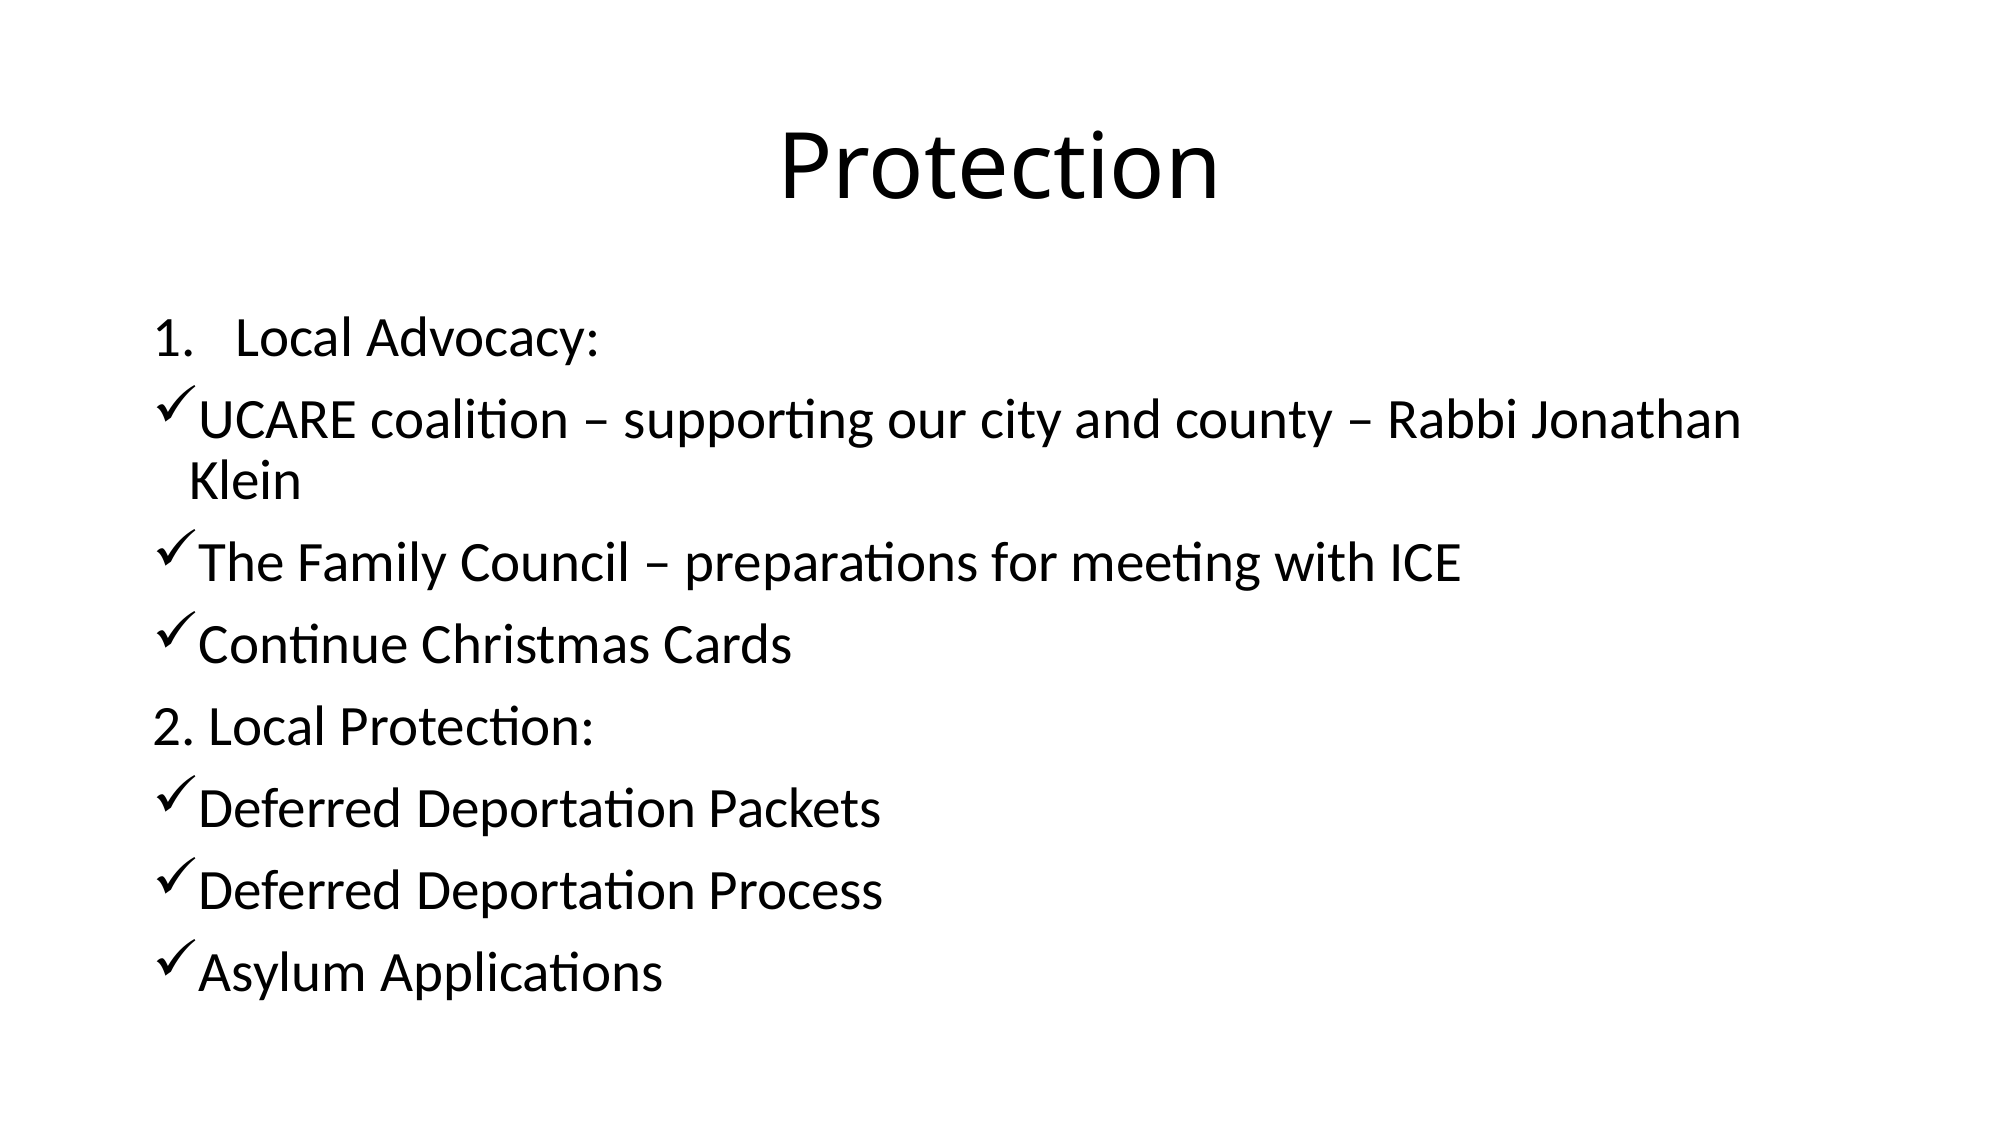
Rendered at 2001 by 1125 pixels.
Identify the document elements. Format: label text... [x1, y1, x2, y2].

title Protection [137, 59, 1863, 278]
list Local Advocacy: UCARE coalition – supporting our city and county – Rabbi Jonathan Klein The Family Council – preparations for meeting with ICE Continue Christmas Cards 2. Local Protection: Deferred Deportation Packets Deferred Deportation Process Asylum Applications [137, 299, 1863, 1014]
